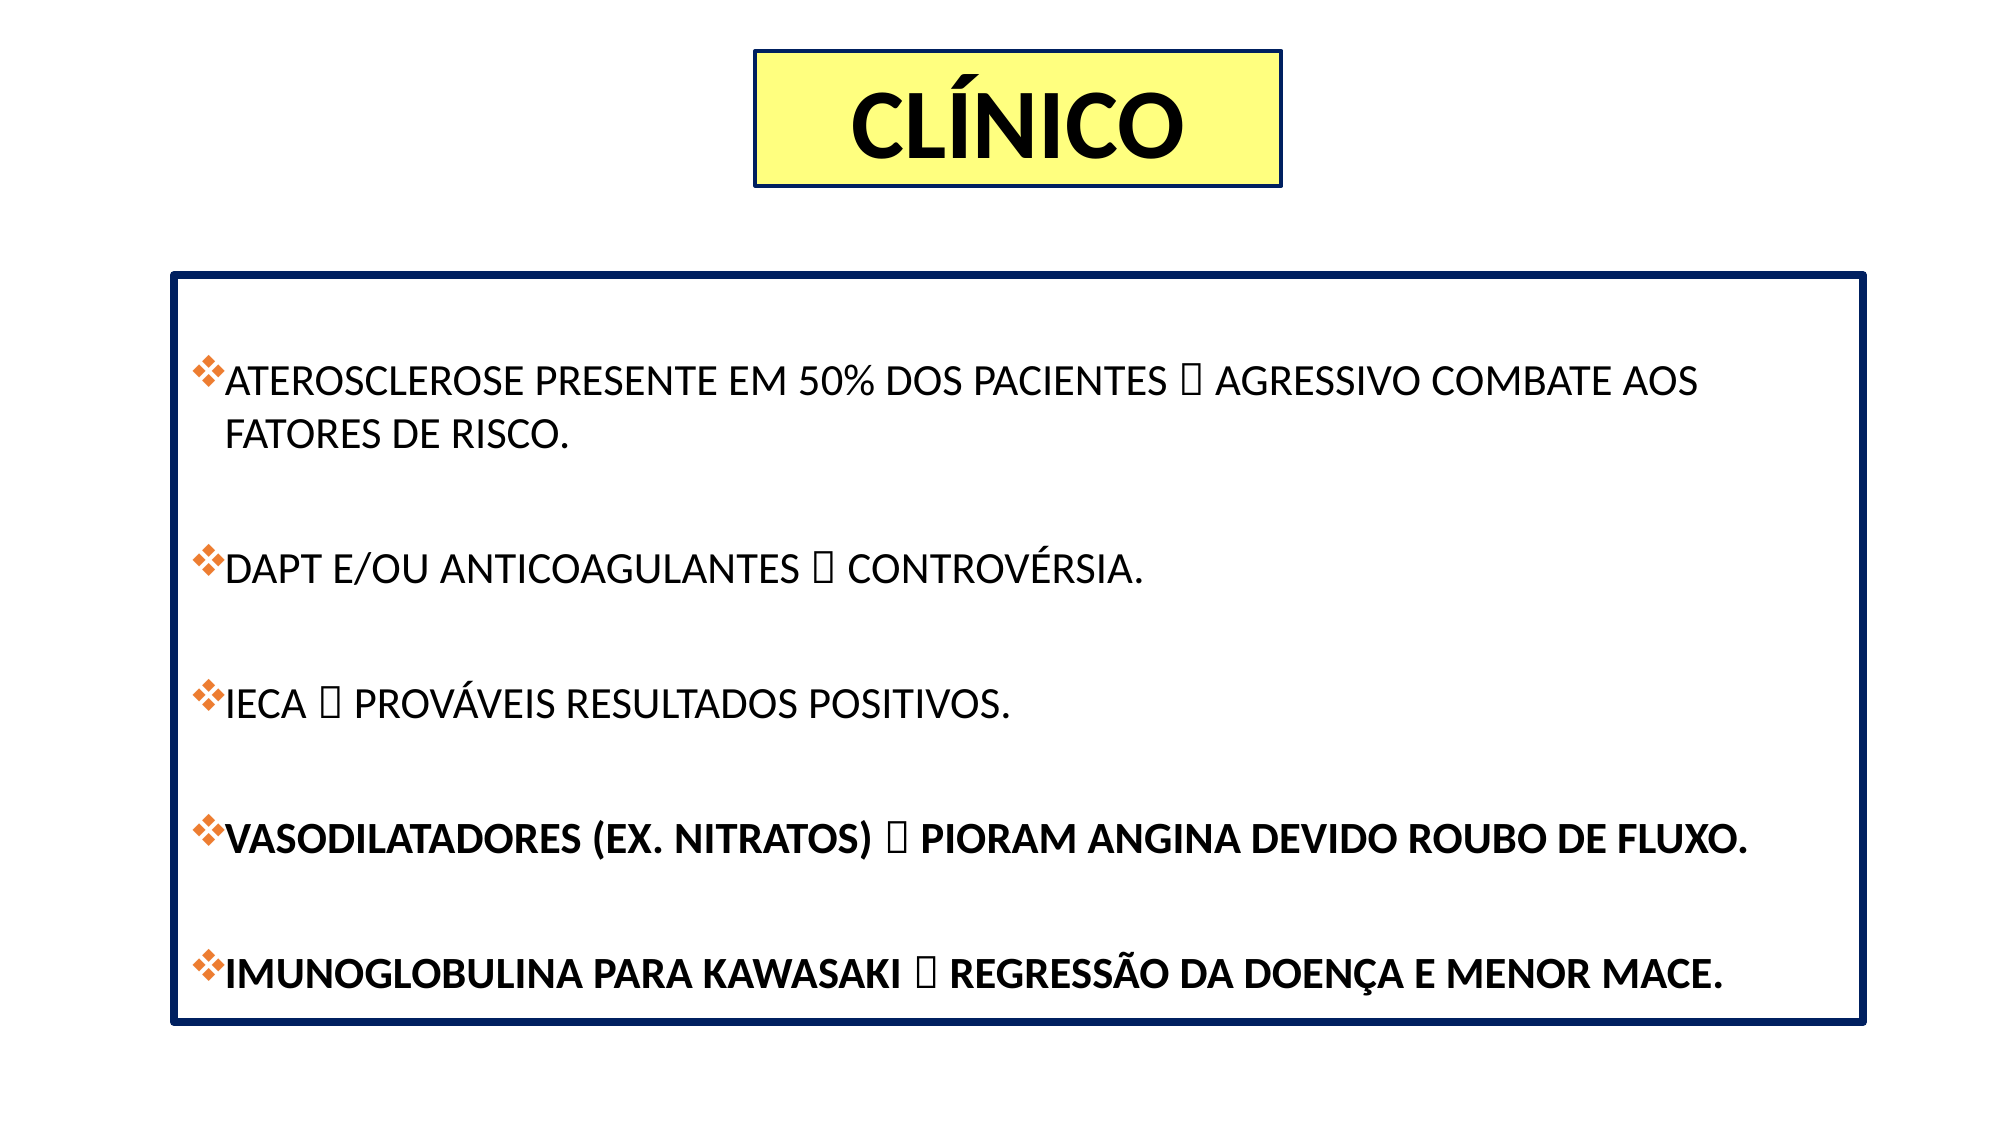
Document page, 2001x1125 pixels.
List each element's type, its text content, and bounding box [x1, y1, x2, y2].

list CLÍNICO [755, 51, 1282, 186]
text_box ATEROSCLEROSE PRESENTE EM 50% DOS PACIENTES  AGRESSIVO COMBATE AOS FATORES DE RISCO. DAPT E/OU ANTICOAGULANTES  CONTROVÉRSIA. IECA  PROVÁVEIS RESULTADOS POSITIVOS. VASODILATADORES (EX. NITRATOS)  PIORAM ANGINA DEVIDO ROUBO DE FLUXO. IMUNOGLOBULINA PARA KAWASAKI  REGRESSÃO DA DOENÇA E MENOR MACE. [174, 275, 1863, 1022]
